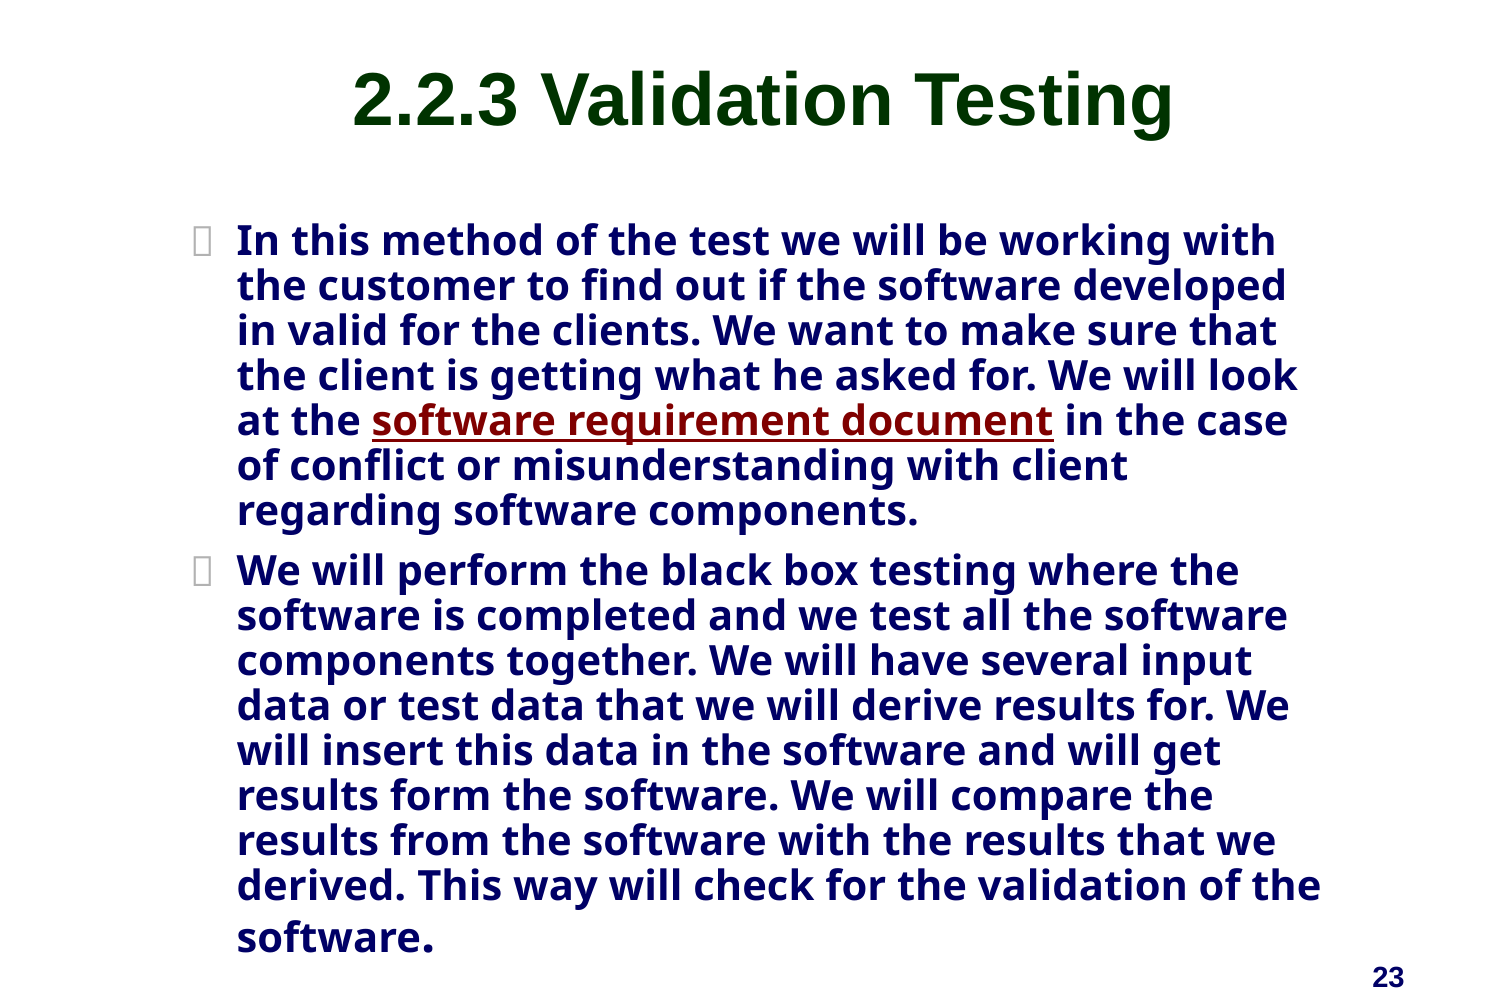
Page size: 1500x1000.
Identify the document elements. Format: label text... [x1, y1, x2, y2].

title 2.2.3 Validation Testing [337, 58, 1192, 146]
list In this method of the test we will be working with the customer to find out if the software developed in valid for the clients. We want to make sure that the client is getting what he asked for. We will look at the software requirement document in the case of conflict or misunderstanding with client regarding software components. We will perform the black box testing where the software is completed and we test all the software components together. We will have several input data or test data that we will derive results for. We will insert this data in the software and will get results form the software. We will compare the results from the software with the results that we derived. This way will check for the validation of the software. [174, 212, 1350, 813]
